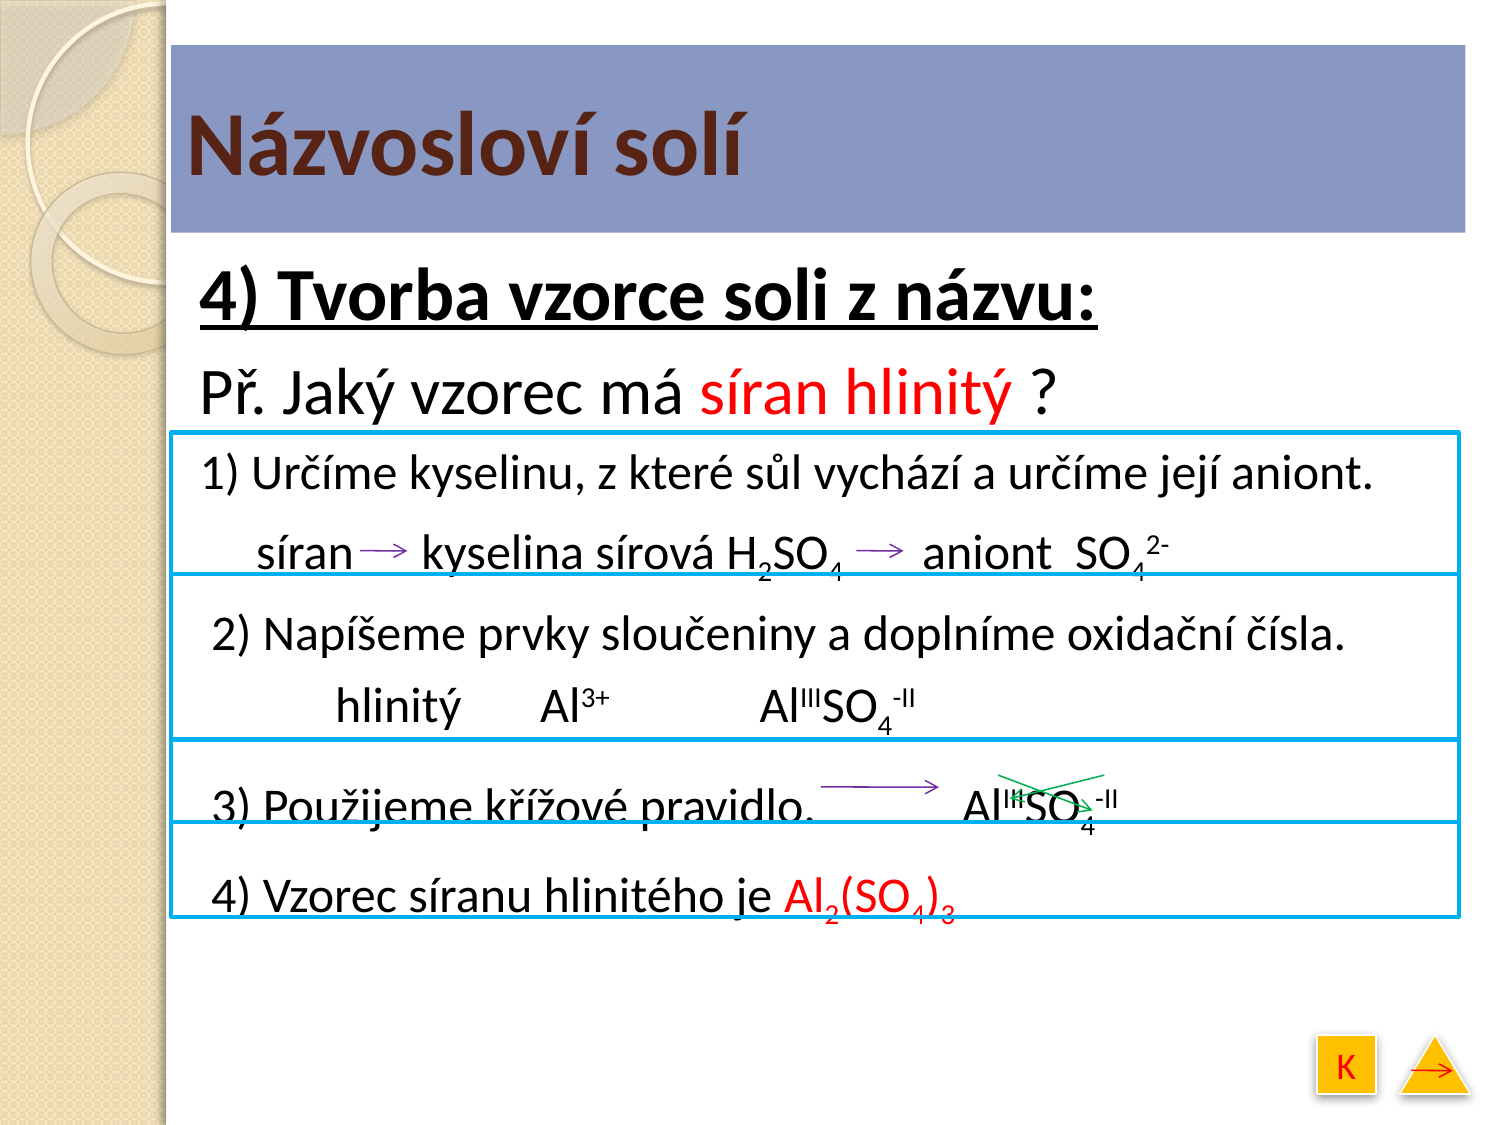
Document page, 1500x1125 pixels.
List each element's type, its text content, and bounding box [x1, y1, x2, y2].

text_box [1009, 774, 1105, 799]
text_box [1398, 1034, 1472, 1095]
title Názvosloví solí [171, 45, 1466, 233]
text_box [169, 572, 1461, 738]
text_box [169, 820, 1461, 919]
text_box [169, 738, 1461, 820]
list 4) Tvorba vzorce soli z názvu: Př. Jaký vzorec má síran hlinitý ? 1) Určíme kyselinu, z které sůl vychází a určíme její aniont. síran kyselina sírová H2SO4 aniont SO42- 2) Napíšeme prvky sloučeniny a doplníme oxidační čísla. hlinitý Al3+ AlIIISO4-II 3) Použijeme křížové pravidlo. AlIIISO4-II 4) Vzorec síranu hlinitého je Al2(SO4)3 [169, 235, 1468, 1027]
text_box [997, 774, 1093, 811]
text_box [169, 430, 1461, 572]
text_box K [1316, 1034, 1377, 1095]
